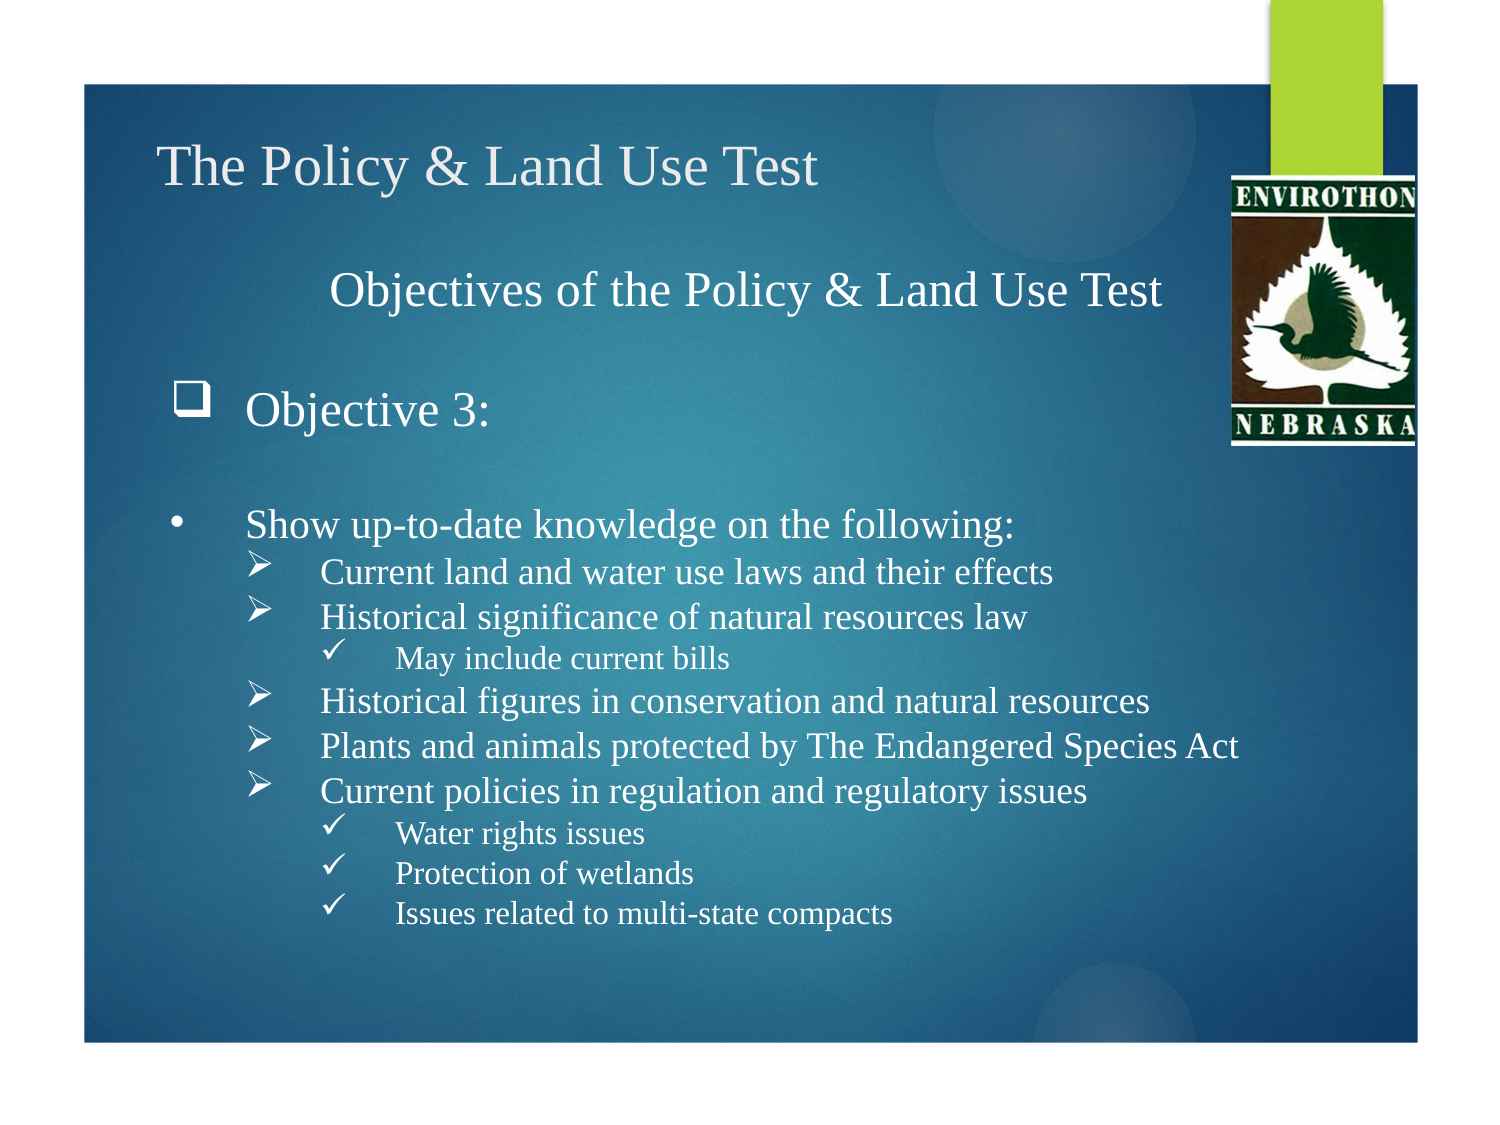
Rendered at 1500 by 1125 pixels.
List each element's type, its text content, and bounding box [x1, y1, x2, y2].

text_box Show up-to-date knowledge on the following: Current land and water use laws and their effects Historical significance of natural resources law May include current bills Historical figures in conservation and natural resources Plants and animals protected by The Endangered Species Act Current policies in regulation and regulatory issues Water rights issues Protection of wetlands Issues related to multi-state compacts [80, 489, 1413, 939]
text_box The Policy & Land Use Test [141, 121, 1206, 205]
picture [1187, 176, 1459, 446]
text_box Objectives of the Policy & Land Use Test Objective 3: [80, 248, 1413, 444]
